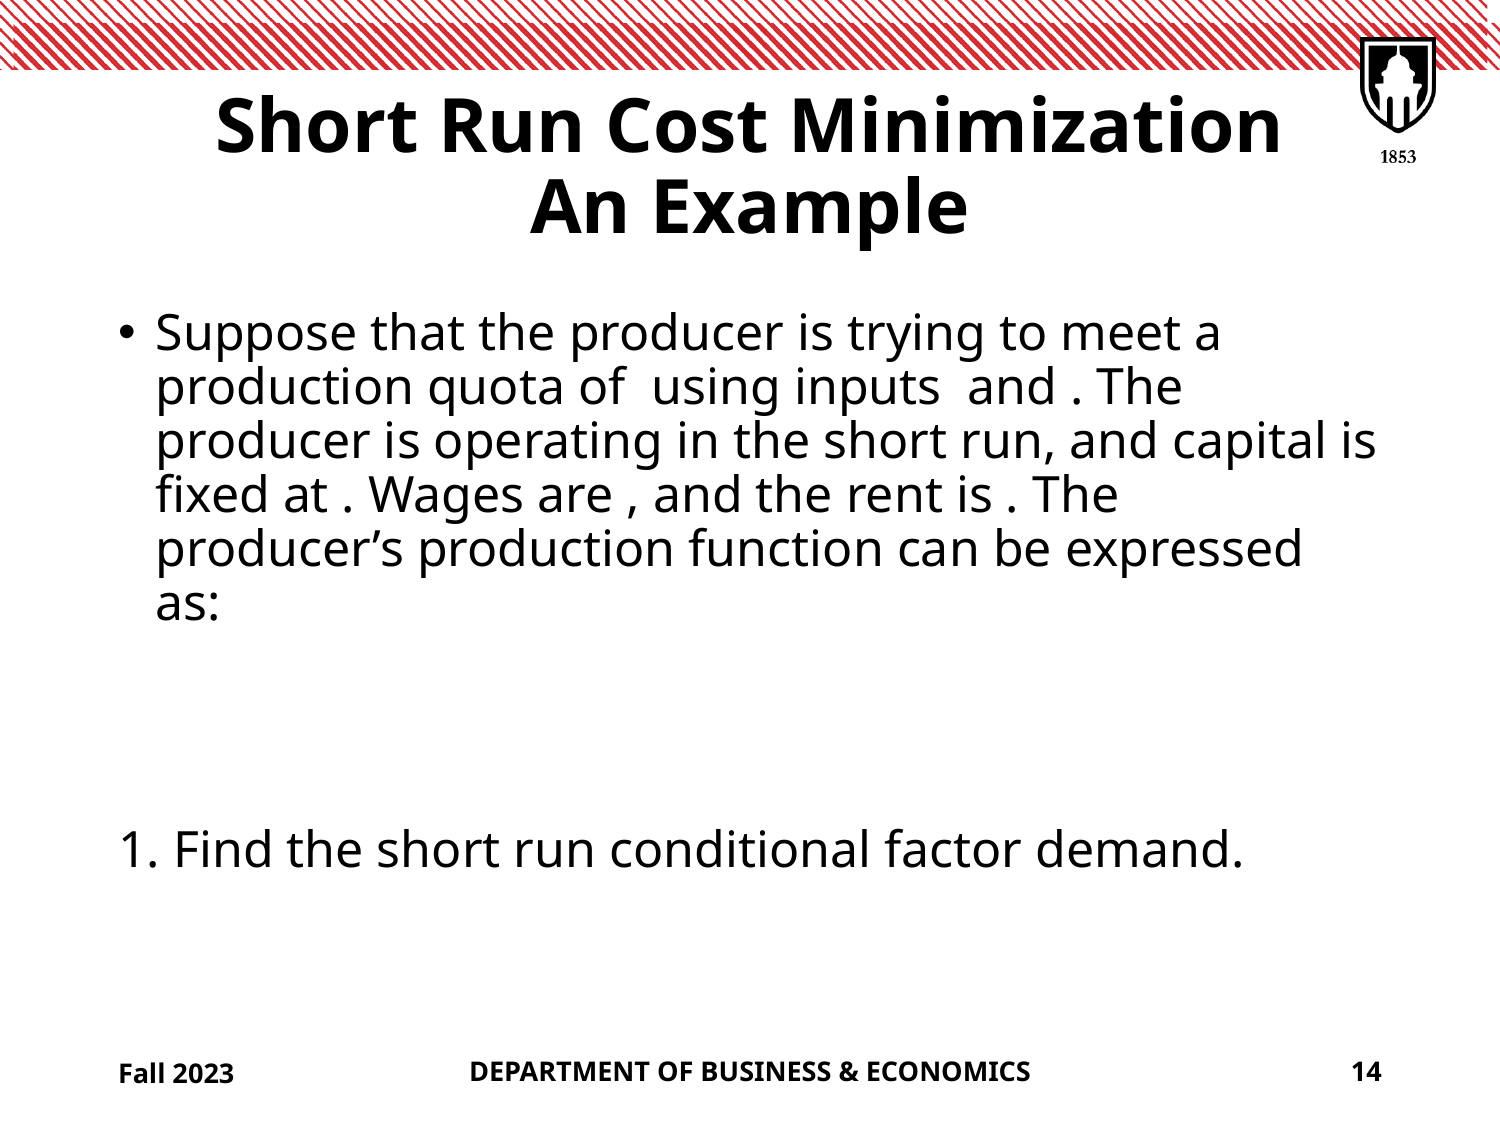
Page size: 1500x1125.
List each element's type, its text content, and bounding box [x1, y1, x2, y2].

footer DEPARTMENT OF BUSINESS & ECONOMICS [277, 1042, 1059, 1103]
picture [0, 0, 1500, 163]
title Short Run Cost Minimization An Example [103, 59, 1397, 278]
slide_number Fall 2023 [103, 1042, 277, 1103]
slide_number 14 [1059, 1042, 1397, 1103]
